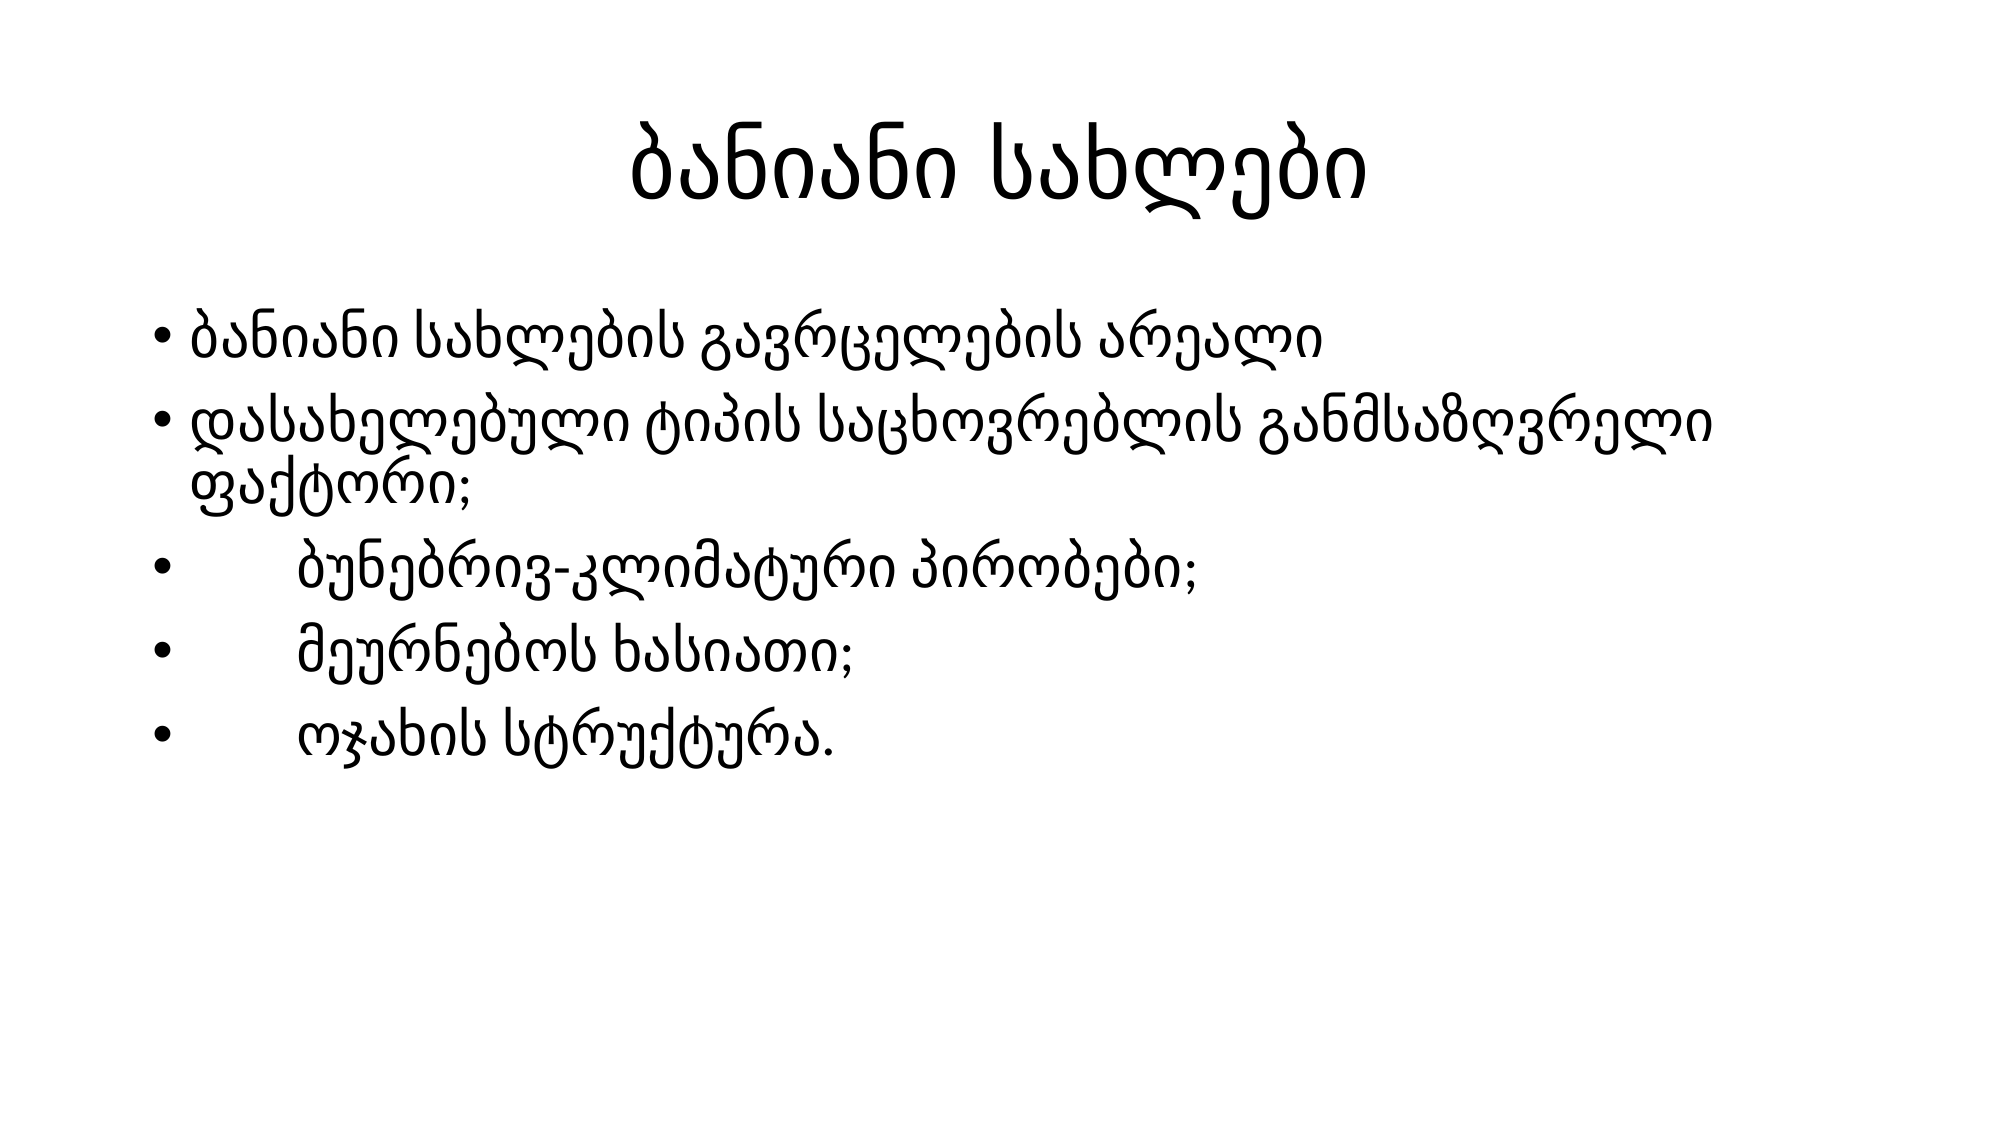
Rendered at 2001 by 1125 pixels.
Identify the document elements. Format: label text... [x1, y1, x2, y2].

title ბანიანი სახლები [137, 59, 1863, 278]
list ბანიანი სახლების გავრცელების არეალი დასახელებული ტიპის საცხოვრებლის განმსაზღვრელი ფაქტორი; ბუნებრივ-კლიმატური პირობები; მეურნებოს ხასიათი; ოჯახის სტრუქტურა. [137, 299, 1863, 1014]
